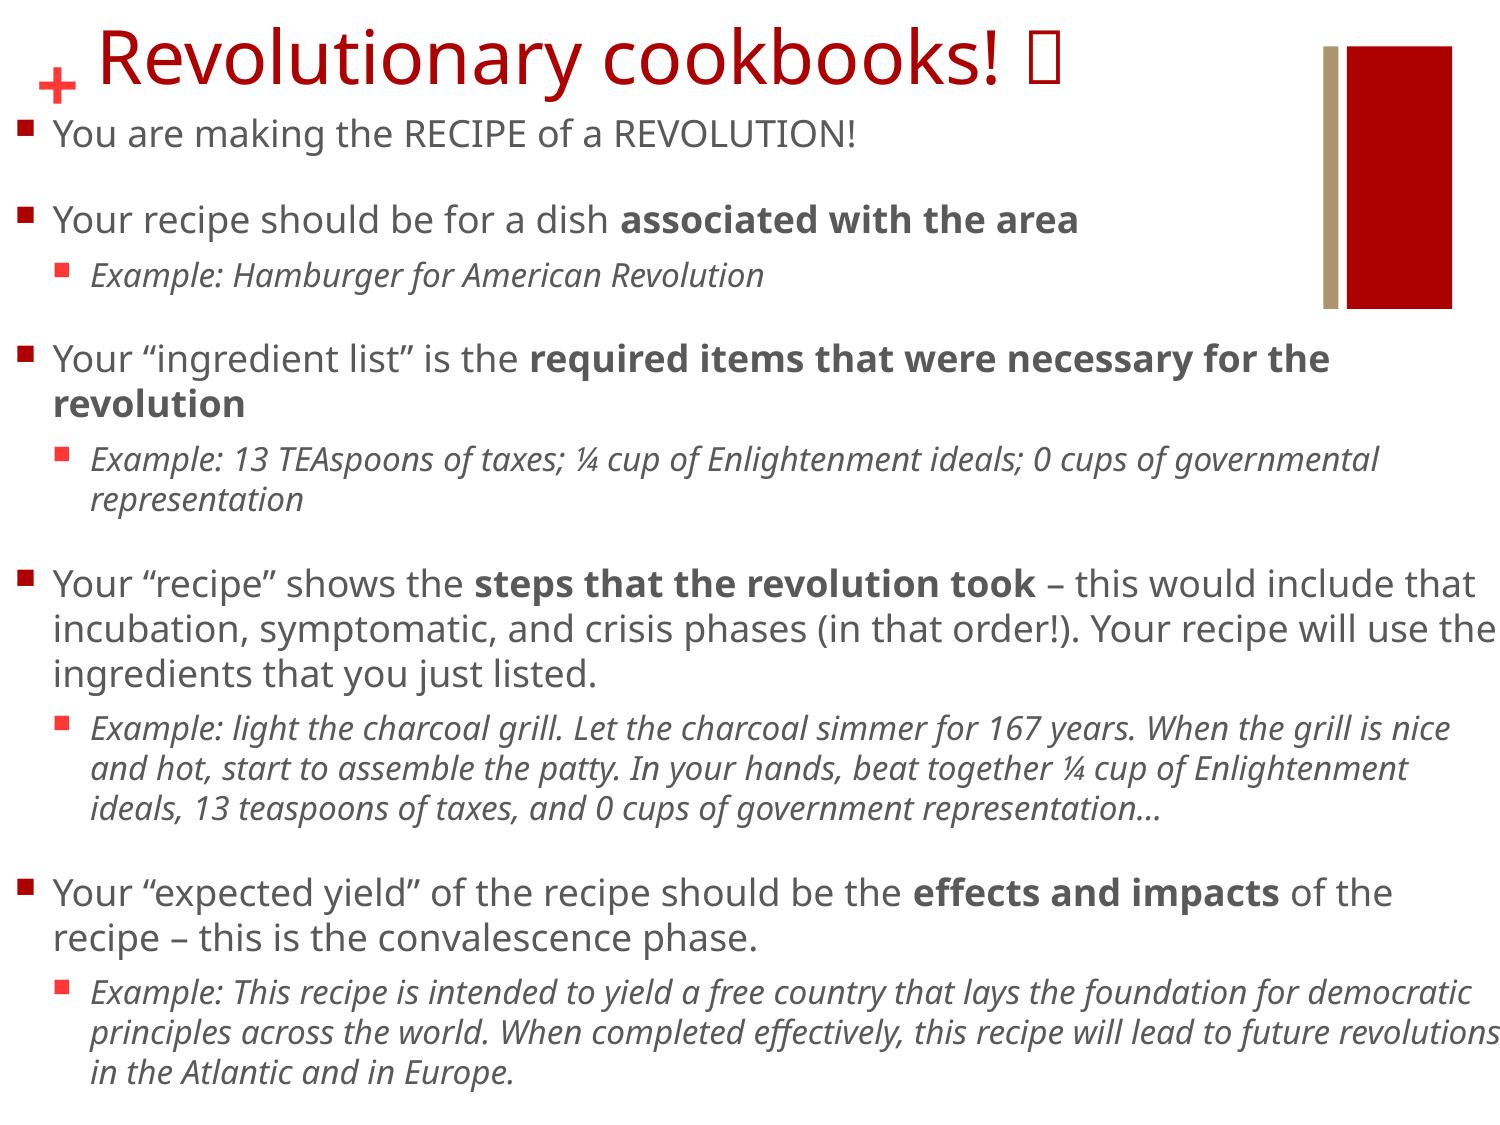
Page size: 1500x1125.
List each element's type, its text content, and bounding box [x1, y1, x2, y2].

list You are making the RECIPE of a REVOLUTION! Your recipe should be for a dish associated with the area Example: Hamburger for American Revolution Your “ingredient list” is the required items that were necessary for the revolution Example: 13 TEAspoons of taxes; ¼ cup of Enlightenment ideals; 0 cups of governmental representation Your “recipe” shows the steps that the revolution took – this would include that incubation, symptomatic, and crisis phases (in that order!). Your recipe will use the ingredients that you just listed. Example: light the charcoal grill. Let the charcoal simmer for 167 years. When the grill is nice and hot, start to assemble the patty. In your hands, beat together ¼ cup of Enlightenment ideals, 13 teaspoons of taxes, and 0 cups of government representation… Your “expected yield” of the recipe should be the effects and impacts of the recipe – this is the convalescence phase. Example: This recipe is intended to yield a free country that lays the foundation for democratic principles across the world. When completed effectively, this recipe will lead to future revolutions in the Atlantic and in Europe. [0, 102, 1500, 1125]
title Revolutionary cookbooks!  [81, 2, 1322, 102]
